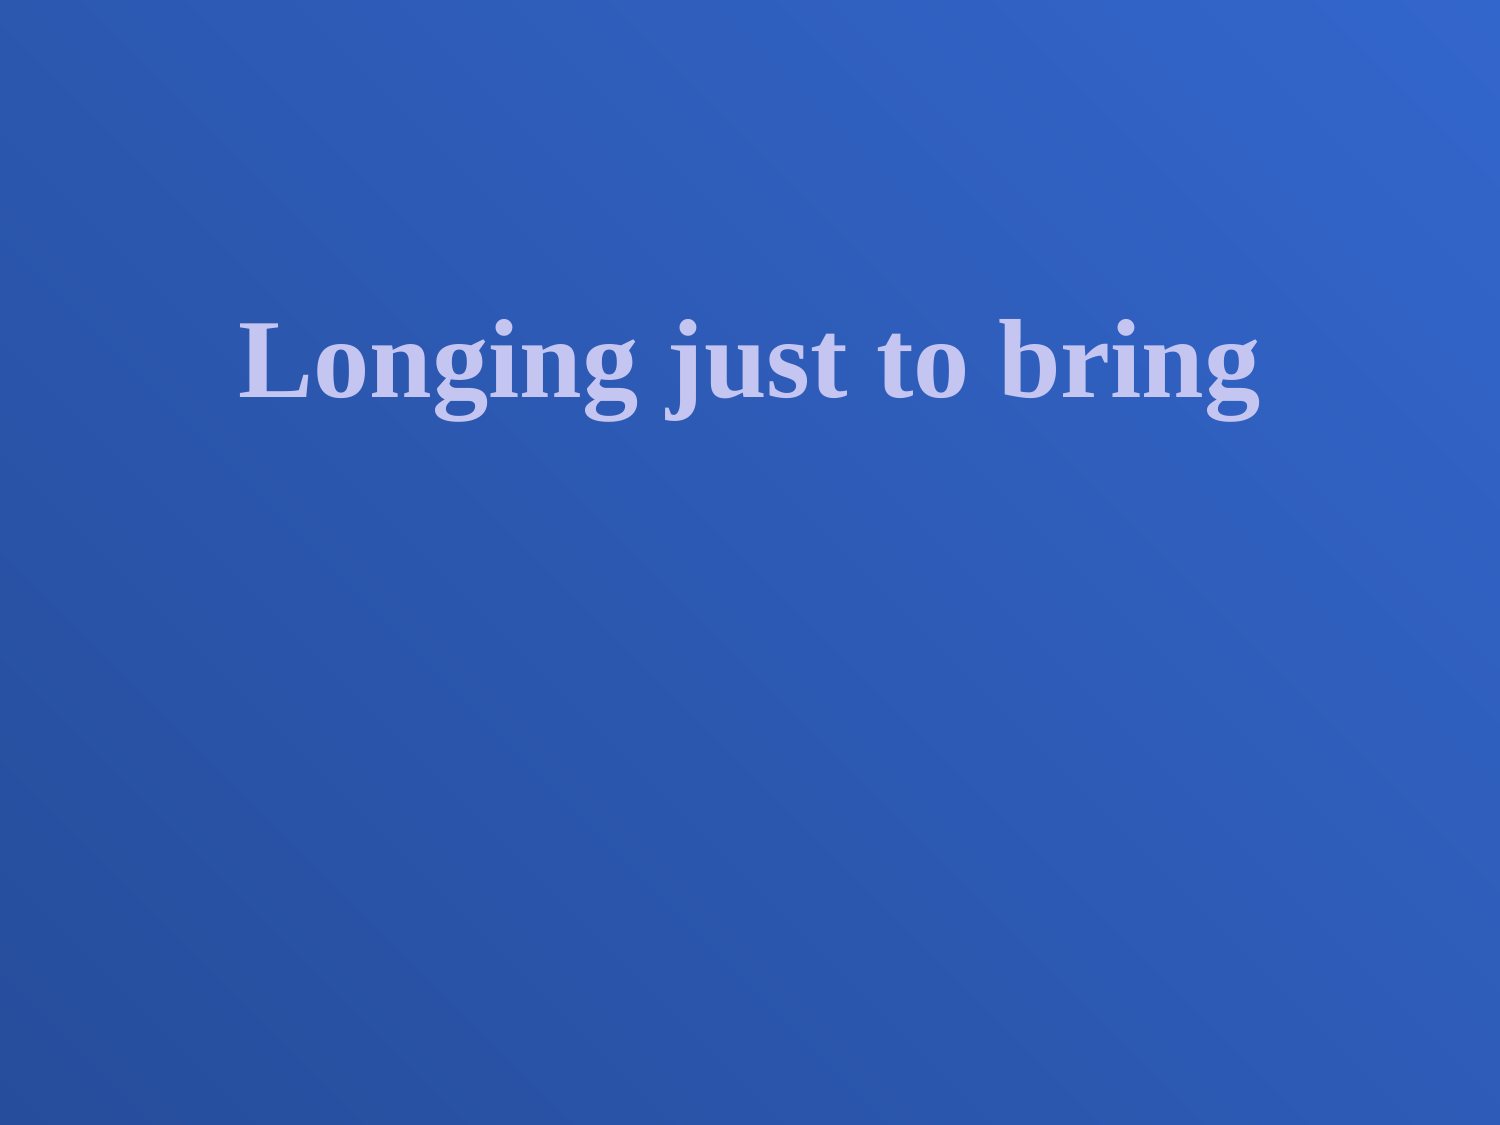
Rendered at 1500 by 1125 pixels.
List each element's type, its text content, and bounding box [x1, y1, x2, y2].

text_box Longing just to bring [0, 299, 1500, 653]
